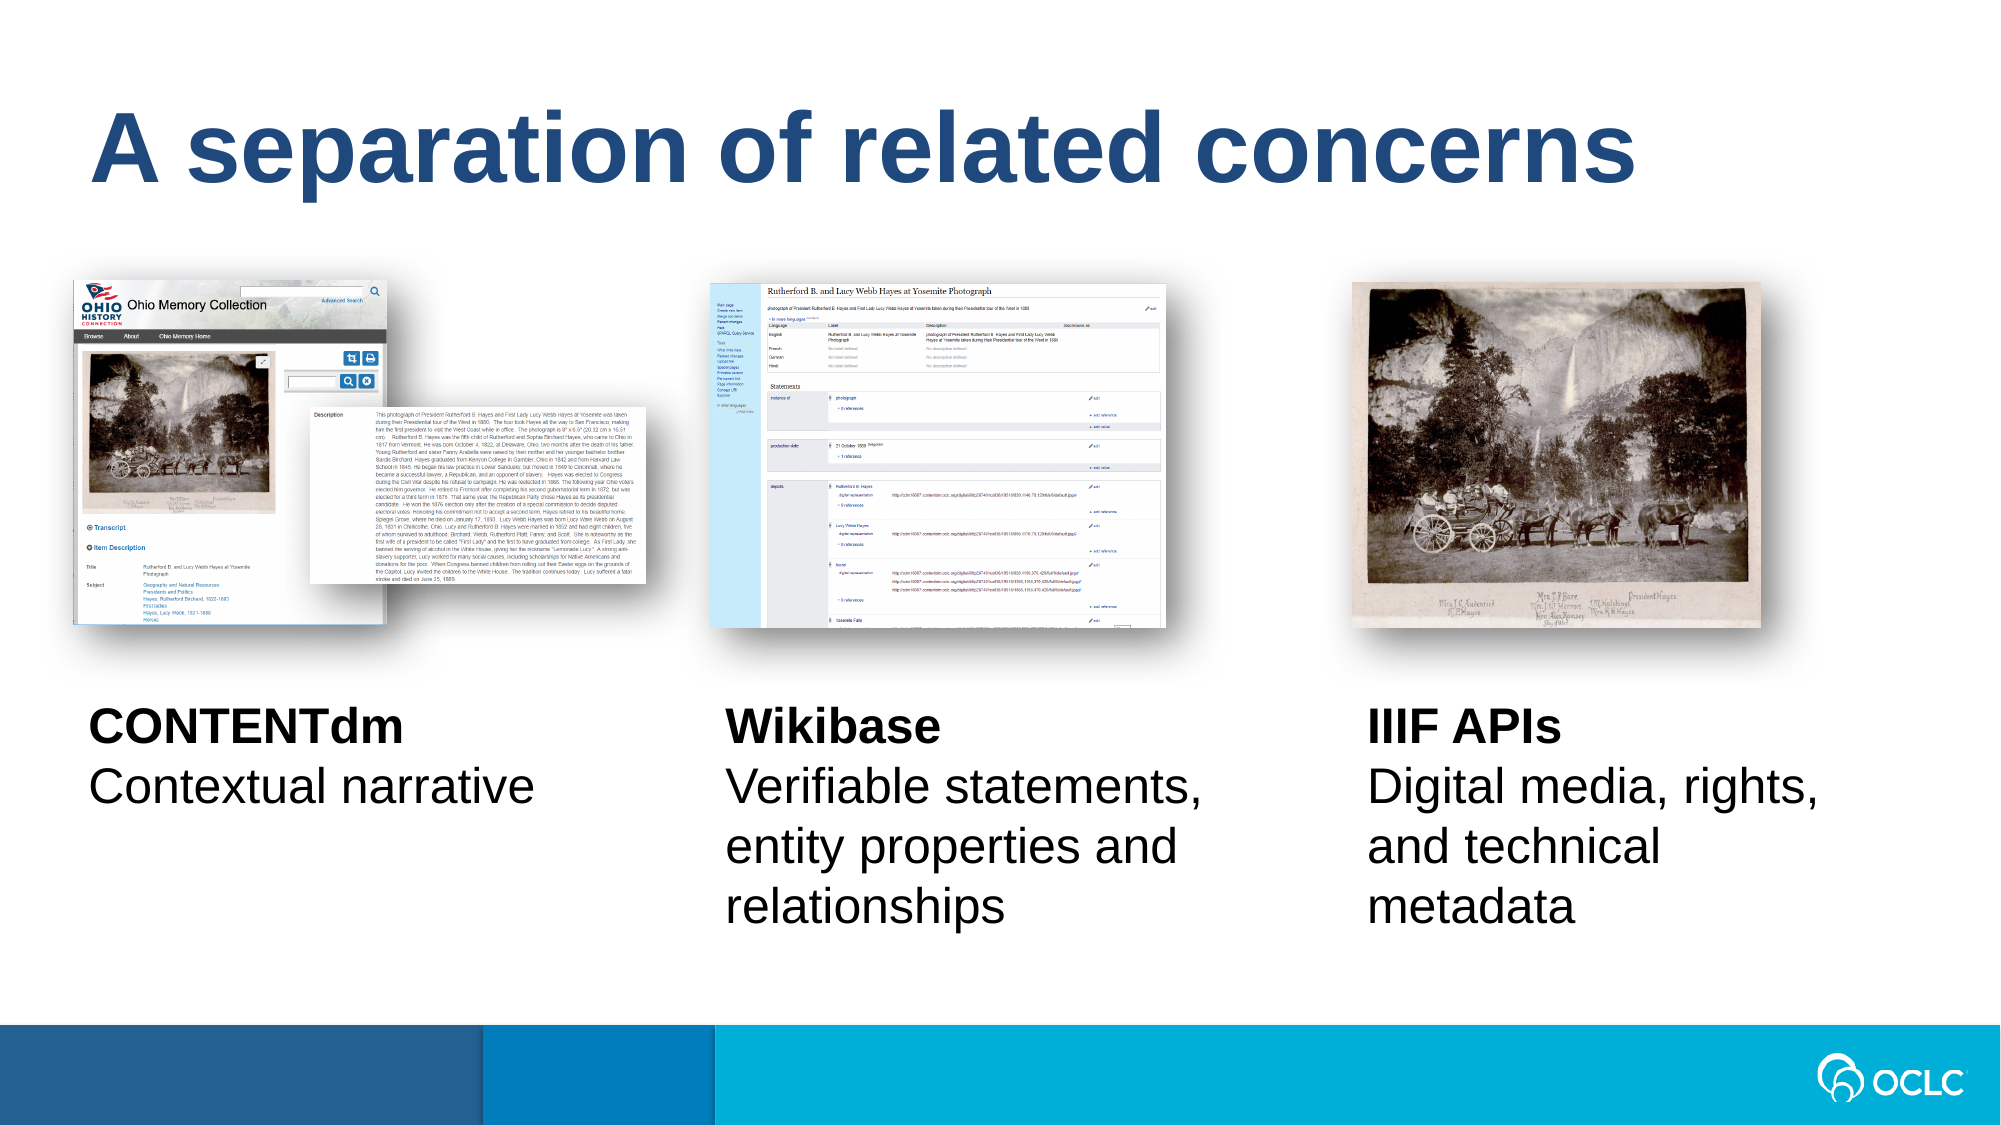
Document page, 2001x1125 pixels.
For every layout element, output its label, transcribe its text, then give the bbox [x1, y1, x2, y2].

picture [710, 283, 1166, 628]
text_box Wikibase Verifiable statements, entity properties and relationships [710, 685, 1242, 941]
text_box CONTENTdm Contextual narrative [73, 685, 605, 821]
picture [1351, 282, 1762, 628]
list A separation of related concerns [74, 75, 1921, 226]
picture [73, 280, 646, 625]
text_box IIIF APIs Digital media, rights, and technical metadata [1352, 685, 1888, 941]
